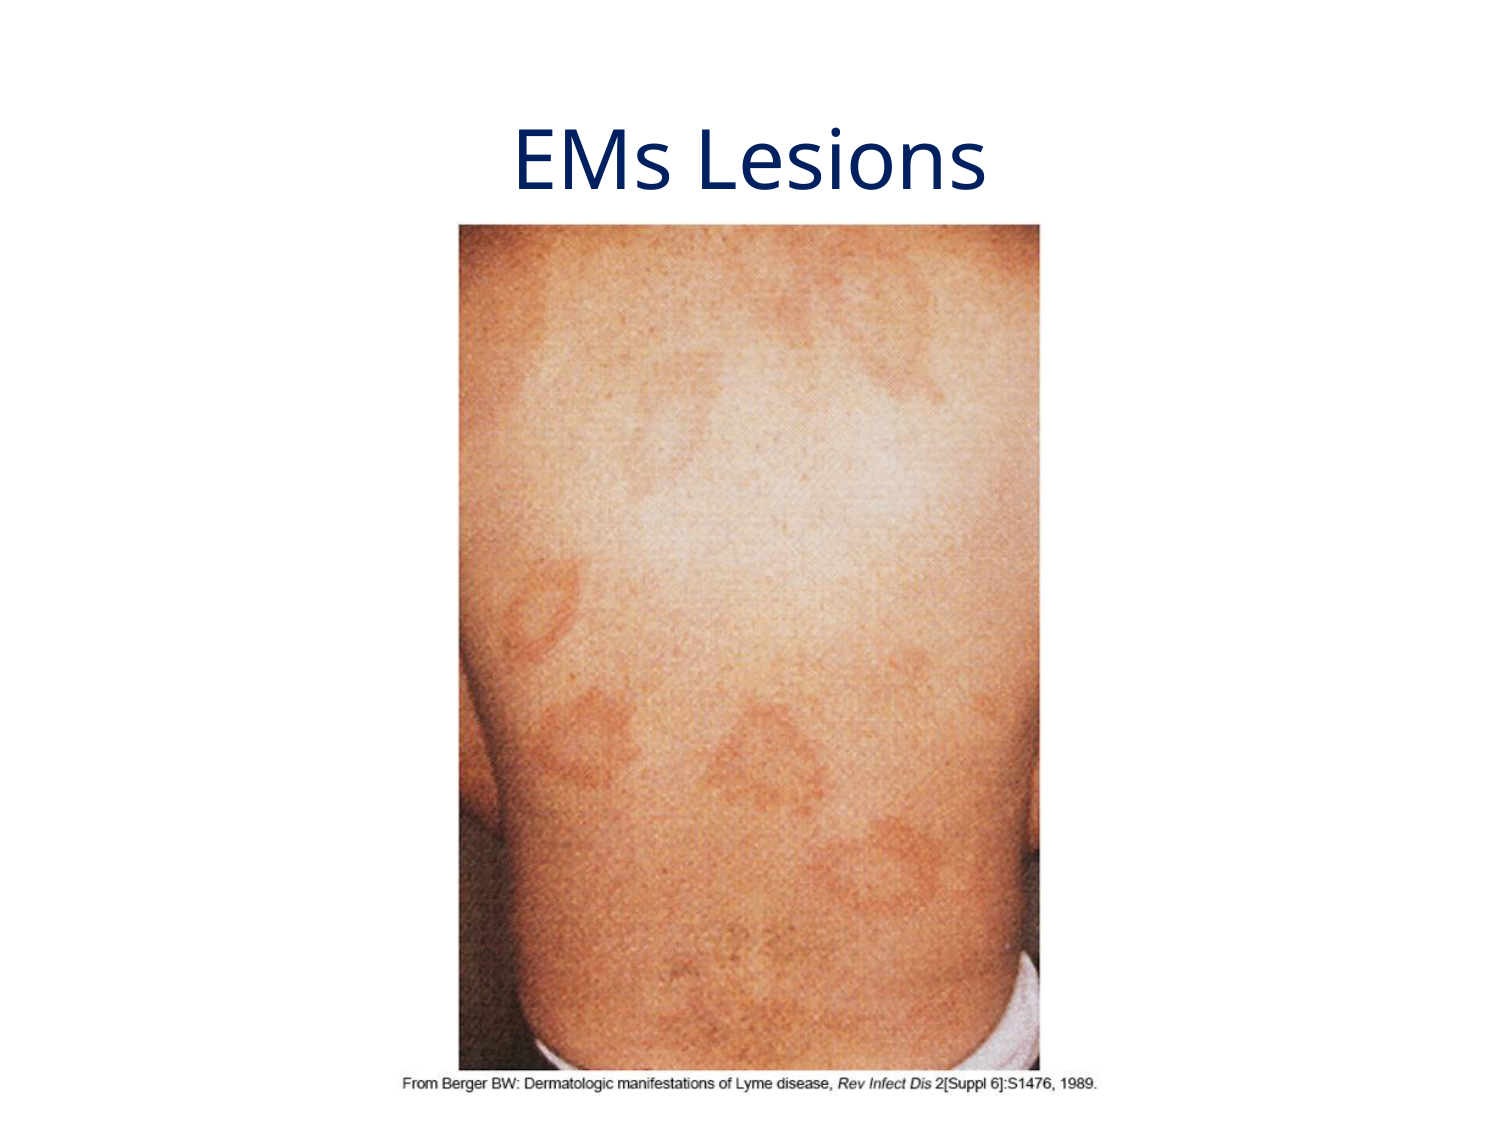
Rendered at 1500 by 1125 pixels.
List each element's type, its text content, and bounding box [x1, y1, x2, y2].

title EMs Lesions [112, 0, 1388, 313]
picture [262, 221, 1238, 1096]
